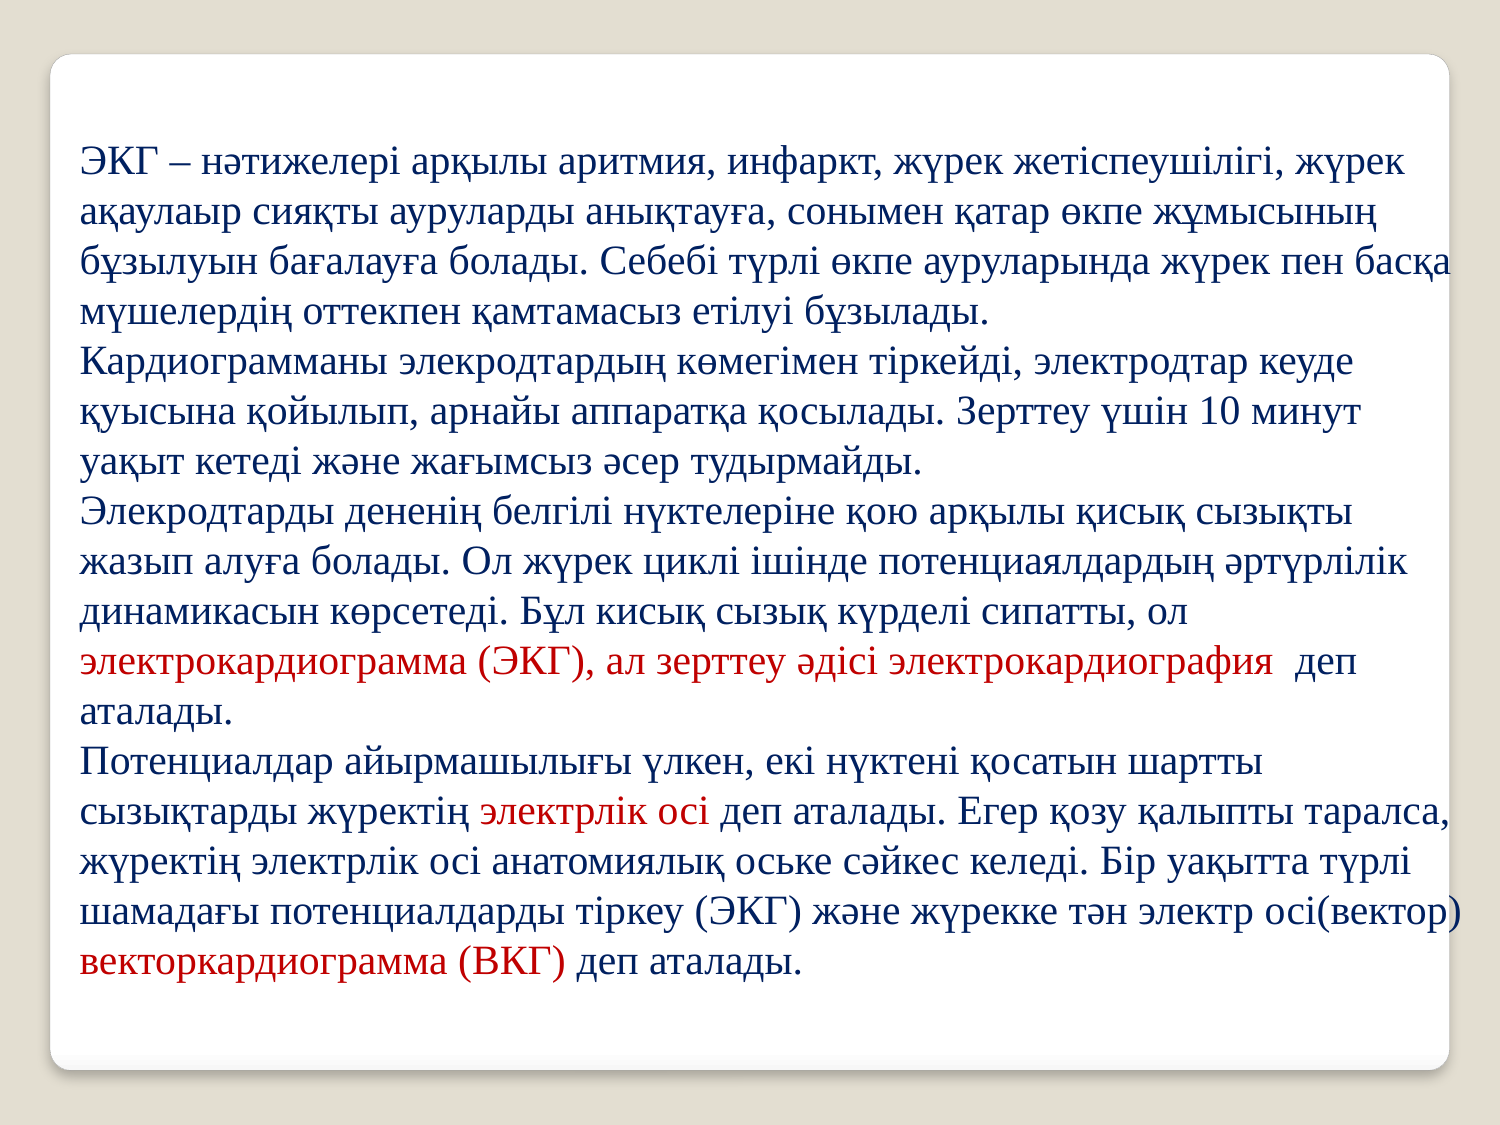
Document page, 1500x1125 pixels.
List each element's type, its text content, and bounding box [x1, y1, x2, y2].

text_box ЭКГ – нәтижелері арқылы аритмия, инфаркт, жүрек жетіспеушілігі, жүрек ақаулаыр сияқты ауруларды анықтауға, сонымен қатар өкпе жұмысының бұзылуын бағалауға болады. Себебі түрлі өкпе ауруларында жүрек пен басқа мүшелердің оттекпен қамтамасыз етілуі бұзылады. Кардиограмманы элекродтардың көмегімен тіркейді, электродтар кеуде қуысына қойылып, арнайы аппаратқа қосылады. Зерттеу үшін 10 минут уақыт кетеді және жағымсыз әсер тудырмайды. Элекродтарды дененің белгілі нүктелеріне қою арқылы қисық сызықты жазып алуға болады. Ол жүрек циклі ішінде потенциаялдардың әртүрлілік динамикасын көрсетеді. Бұл кисық сызық күрделі сипатты, ол электрокардиограмма (ЭКГ), ал зерттеу әдісі электрокардиография деп аталады. Потенциалдар айырмашылығы үлкен, екі нүктені қосатын шартты сызықтарды жүректің электрлік осі деп аталады. Егер қозу қалыпты таралса, жүректің электрлік осі анатомиялық оське сәйкес келеді. Бір уақытта түрлі шамадағы потенциалдарды тіркеу (ЭКГ) және жүрекке тән электр осі(вектор) векторкардиограмма (ВКГ) деп аталады. [64, 125, 1479, 1086]
